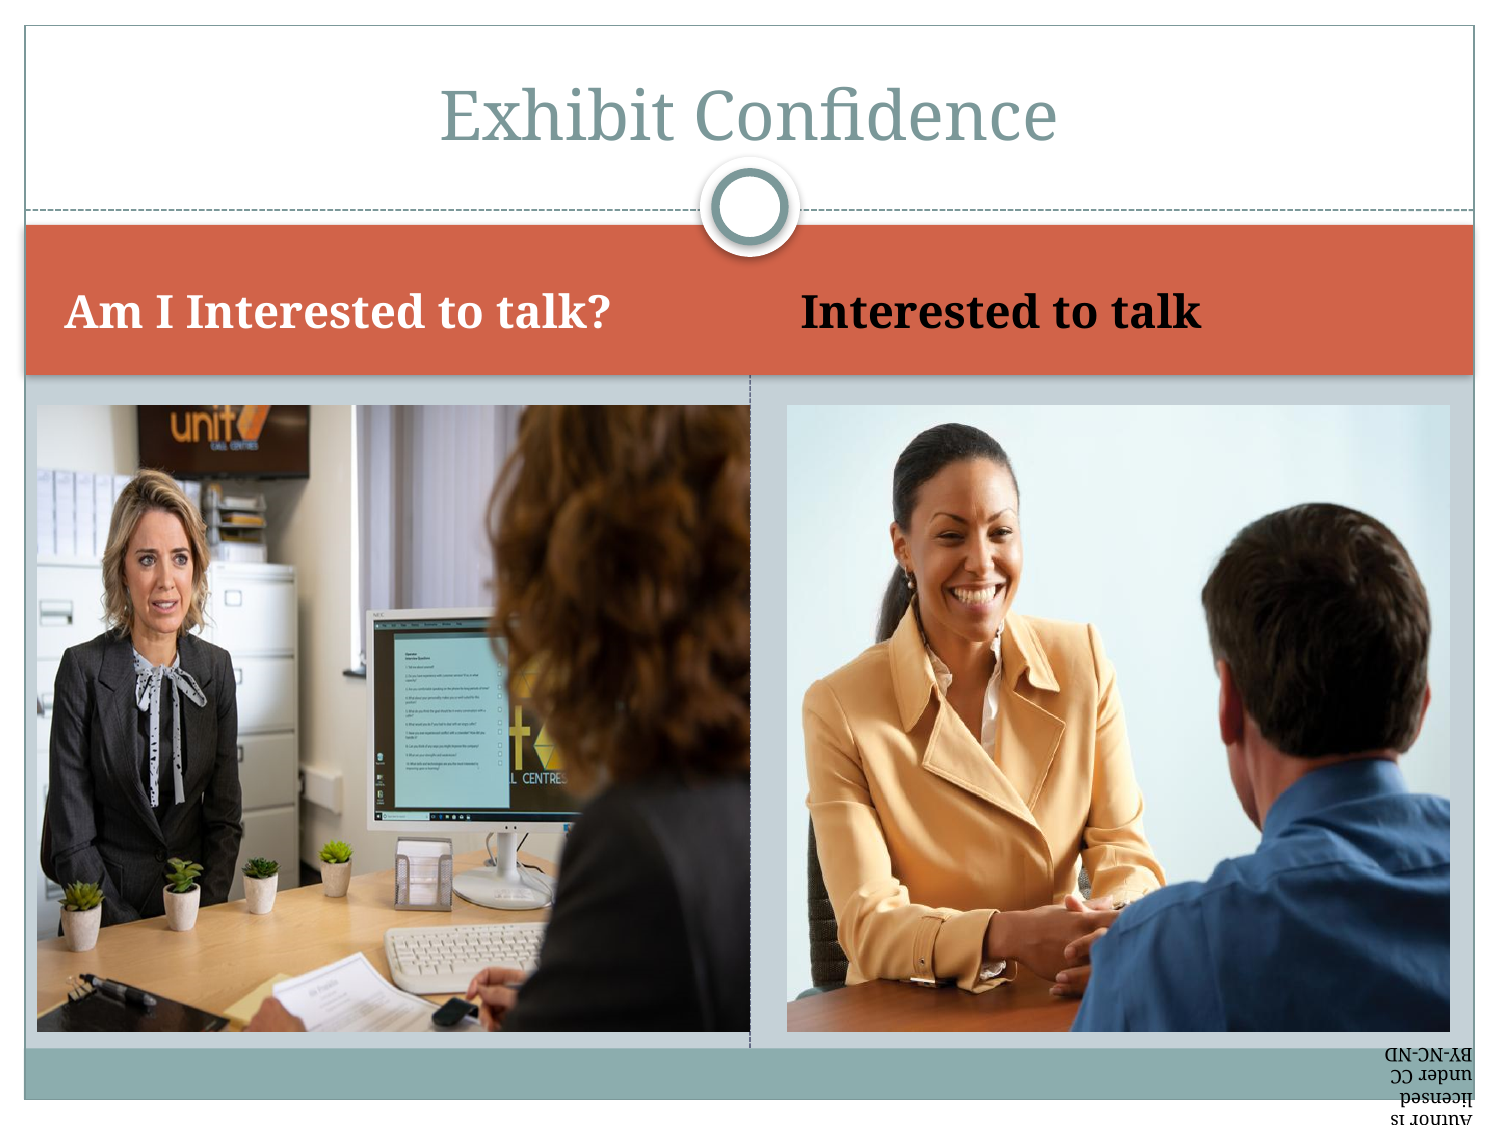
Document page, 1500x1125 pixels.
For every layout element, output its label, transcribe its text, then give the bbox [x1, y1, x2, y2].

text_box This Photo by Unknown Author is licensed under CC BY-NC-ND [1349, 1037, 1488, 1125]
list Am I Interested to talk? [48, 249, 714, 371]
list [787, 405, 1451, 1032]
list Interested to talk [785, 249, 1450, 371]
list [37, 405, 751, 1032]
title Exhibit Confidence [49, 37, 1450, 162]
